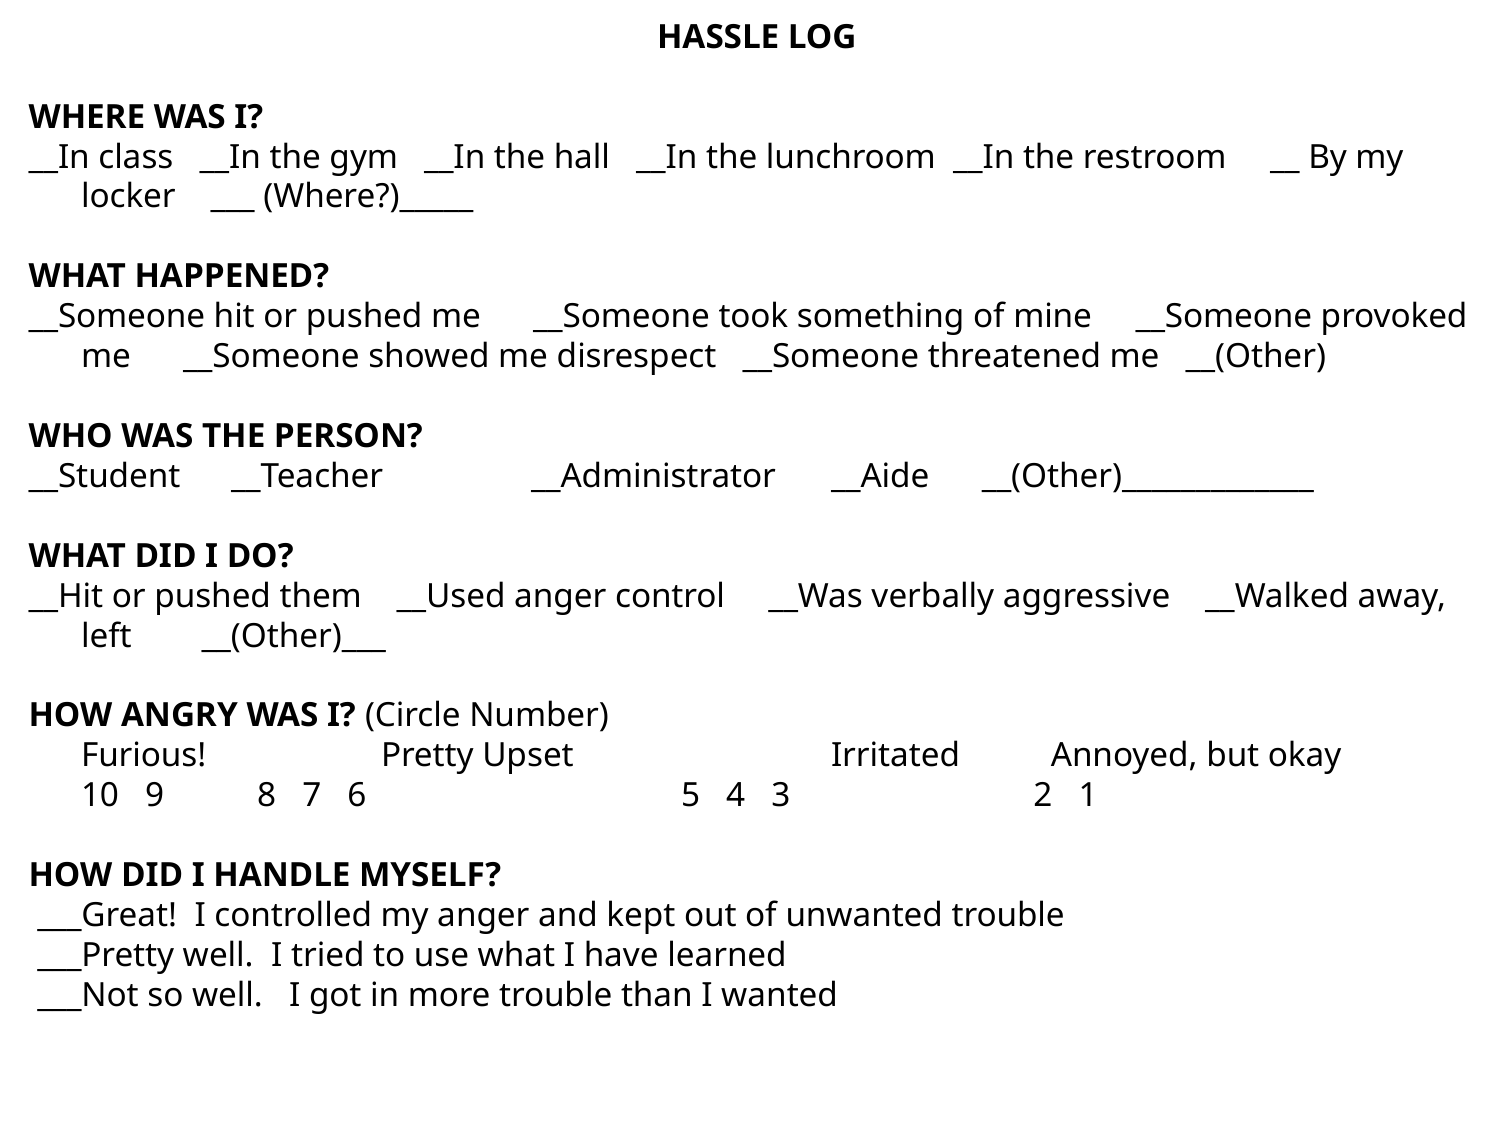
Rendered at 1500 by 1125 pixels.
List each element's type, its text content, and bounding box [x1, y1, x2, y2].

list HASSLE LOG WHERE WAS I? __In class __In the gym __In the hall __In the lunchroom __In the restroom __ By my locker ___ (Where?)_____ WHAT HAPPENED? __Someone hit or pushed me __Someone took something of mine __Someone provoked me __Someone showed me disrespect __Someone threatened me __(Other) WHO WAS THE PERSON? __Student __Teacher __Administrator __Aide __(Other)_____________ WHAT DID I DO? __Hit or pushed them __Used anger control __Was verbally aggressive __Walked away, left __(Other)___ HOW ANGRY WAS I? (Circle Number) Furious! Pretty Upset Irritated Annoyed, but okay 10 9 8 7 6 5 4 3 2 1 HOW DID I HANDLE MYSELF? ___Great! I controlled my anger and kept out of unwanted trouble ___Pretty well. I tried to use what I have learned ___Not so well. I got in more trouble than I wanted [0, 0, 1500, 1125]
